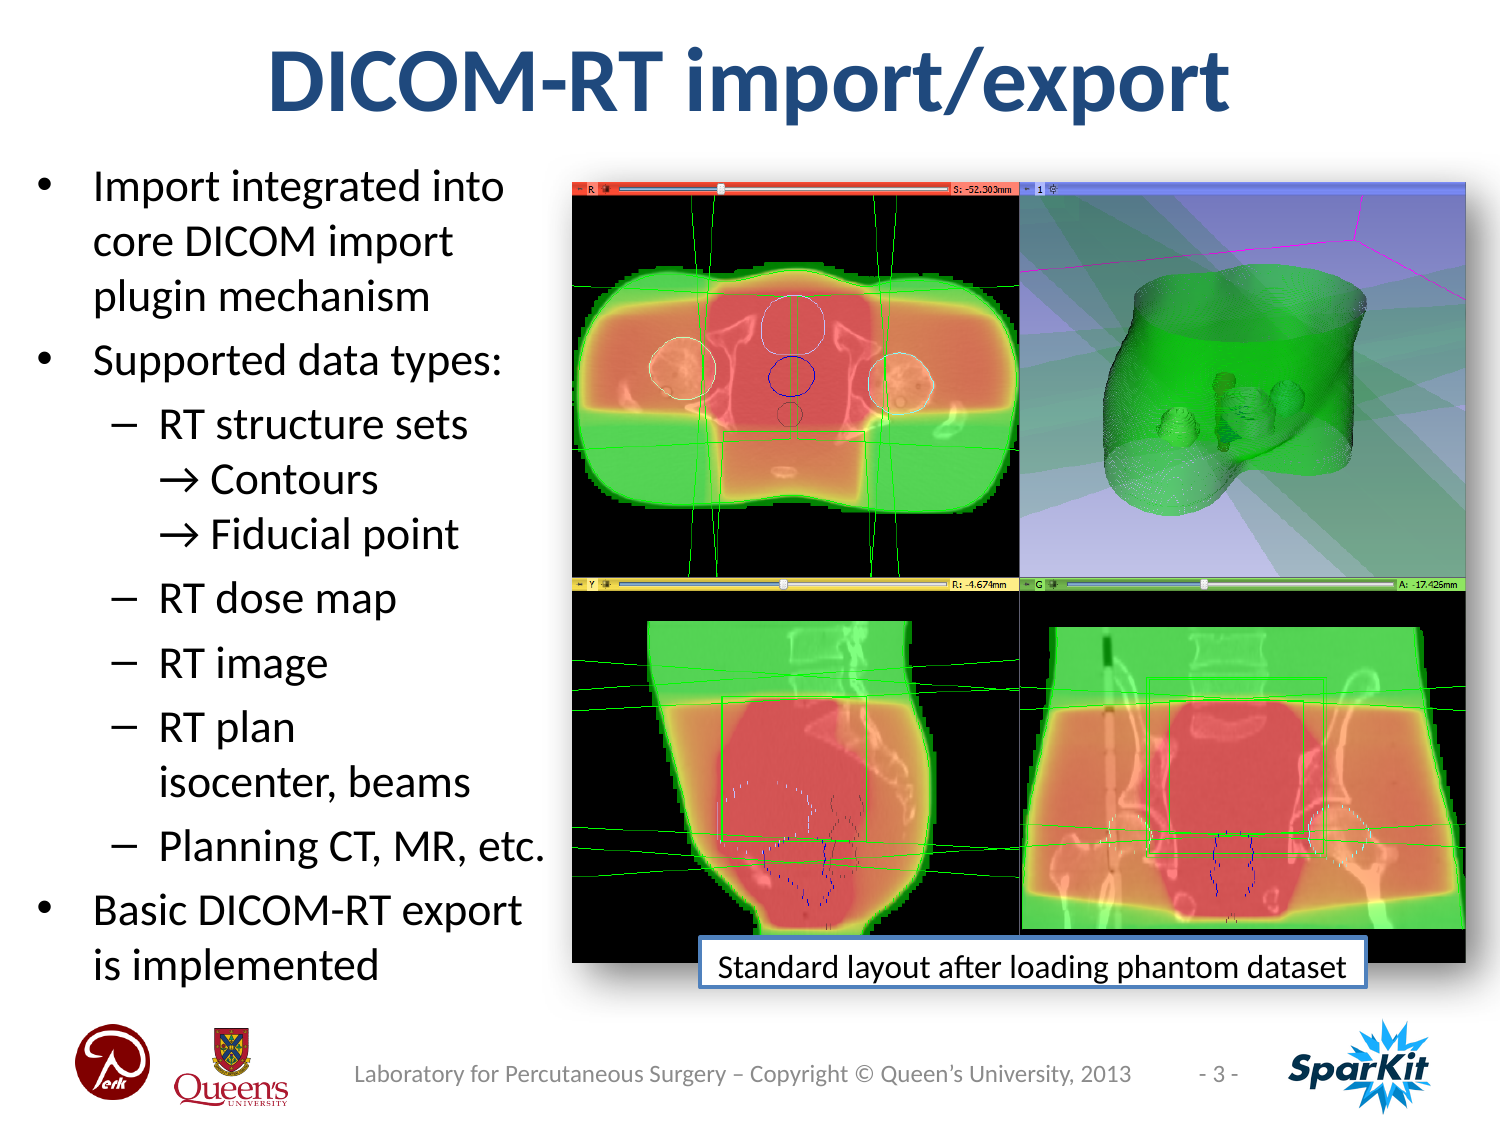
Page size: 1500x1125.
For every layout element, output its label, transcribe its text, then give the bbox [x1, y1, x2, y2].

picture [571, 181, 1466, 964]
text_box Standard layout after loading phantom dataset [698, 971, 1368, 989]
picture [174, 1028, 288, 1106]
picture [75, 1024, 150, 1100]
footer Laboratory for Percutaneous Surgery – Copyright © Queen’s University, 2013 [312, 1042, 1175, 1103]
picture [1287, 1018, 1431, 1115]
text_box DICOM-RT import/export [0, 12, 1500, 163]
slide_number - 3 - [1175, 1042, 1263, 1103]
text_box Import integrated into core DICOM import plugin mechanism Supported data types: RT structure sets → Contours → Fiducial point RT dose map RT image RT plan isocenter, beams Planning CT, MR, etc. Basic DICOM-RT export is implemented [21, 148, 572, 1000]
